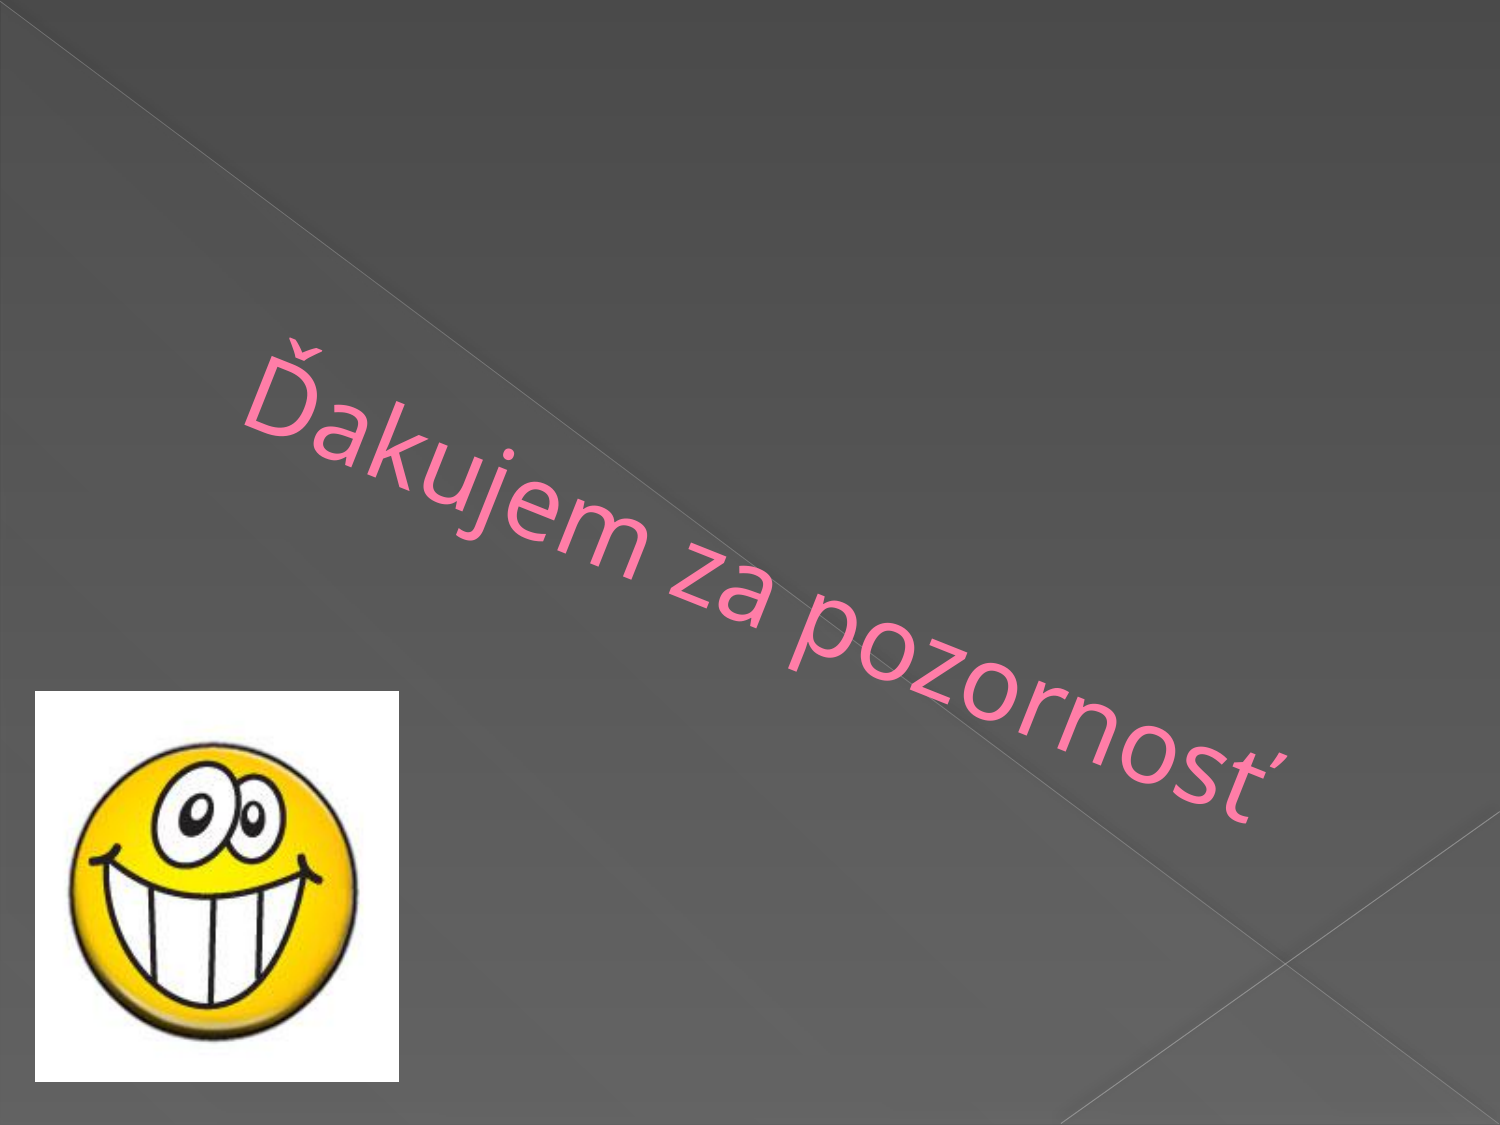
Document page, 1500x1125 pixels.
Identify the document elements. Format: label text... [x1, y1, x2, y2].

title Ďakujem za pozornosť [73, 176, 1413, 889]
picture [34, 691, 399, 1083]
